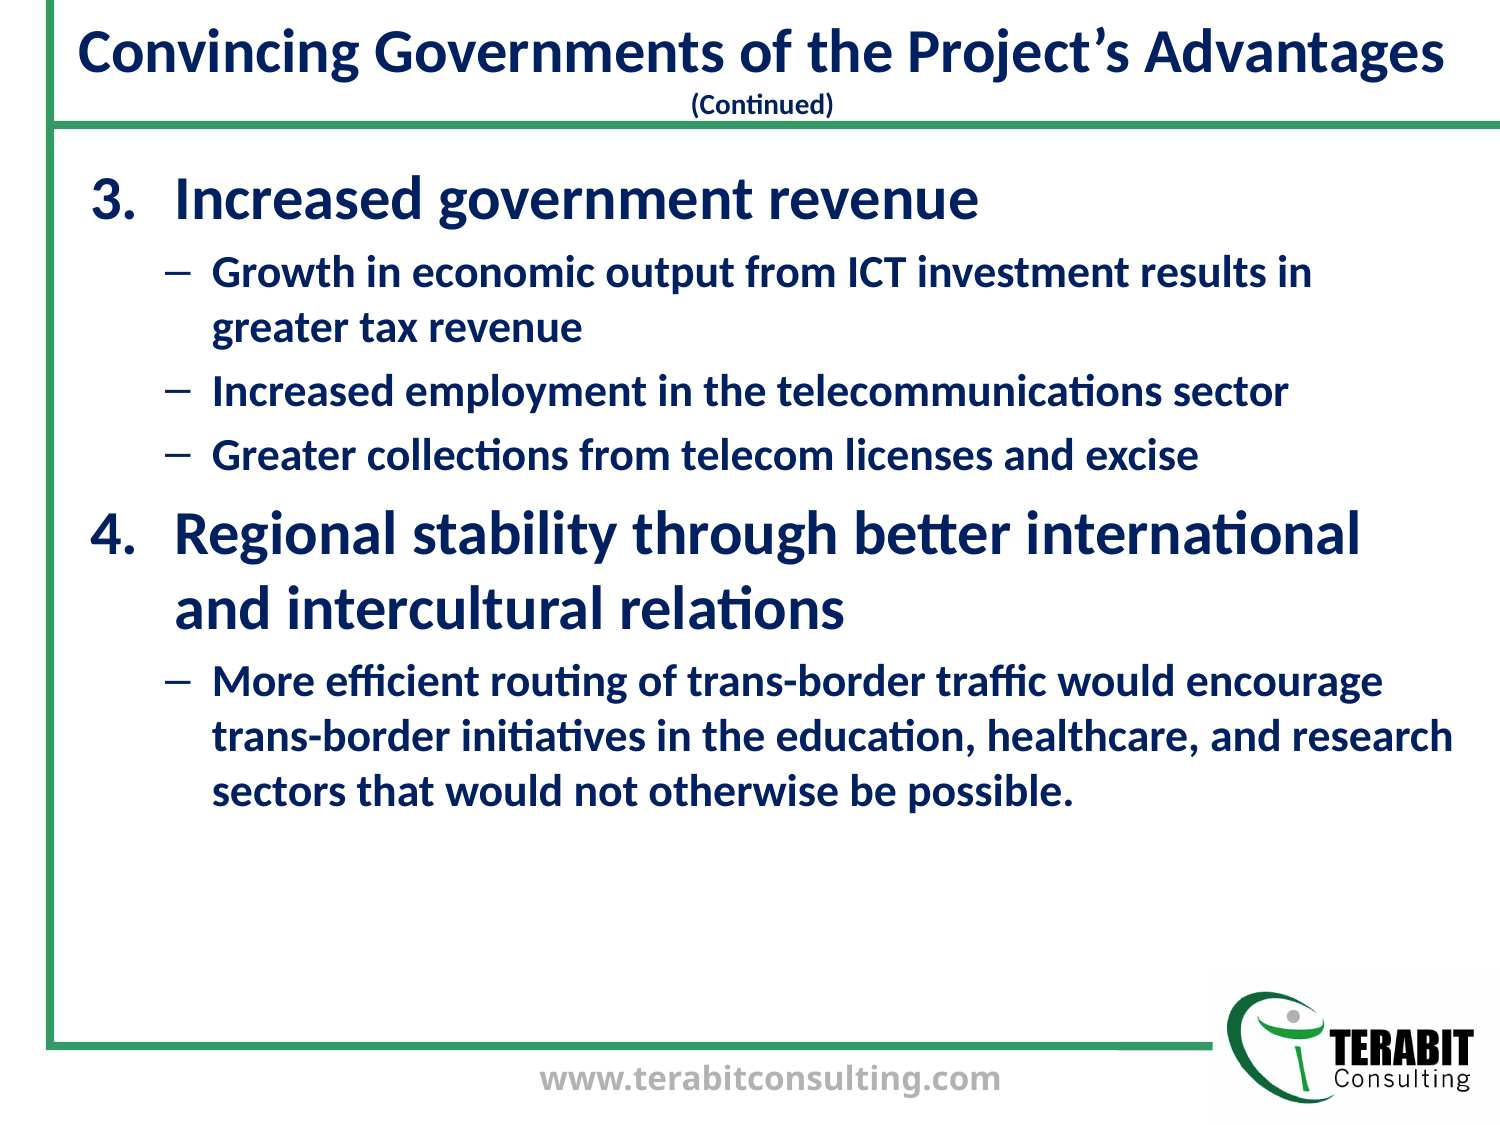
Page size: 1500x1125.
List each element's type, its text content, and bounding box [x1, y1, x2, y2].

title Convincing Governments of the Project’s Advantages (Continued) [24, 0, 1500, 130]
list Increased government revenue Growth in economic output from ICT investment results in greater tax revenue Increased employment in the telecommunications sector Greater collections from telecom licenses and excise Regional stability through better international and intercultural relations More efficient routing of trans-border traffic would encourage trans-border initiatives in the education, healthcare, and research sectors that would not otherwise be possible. [75, 149, 1475, 1100]
